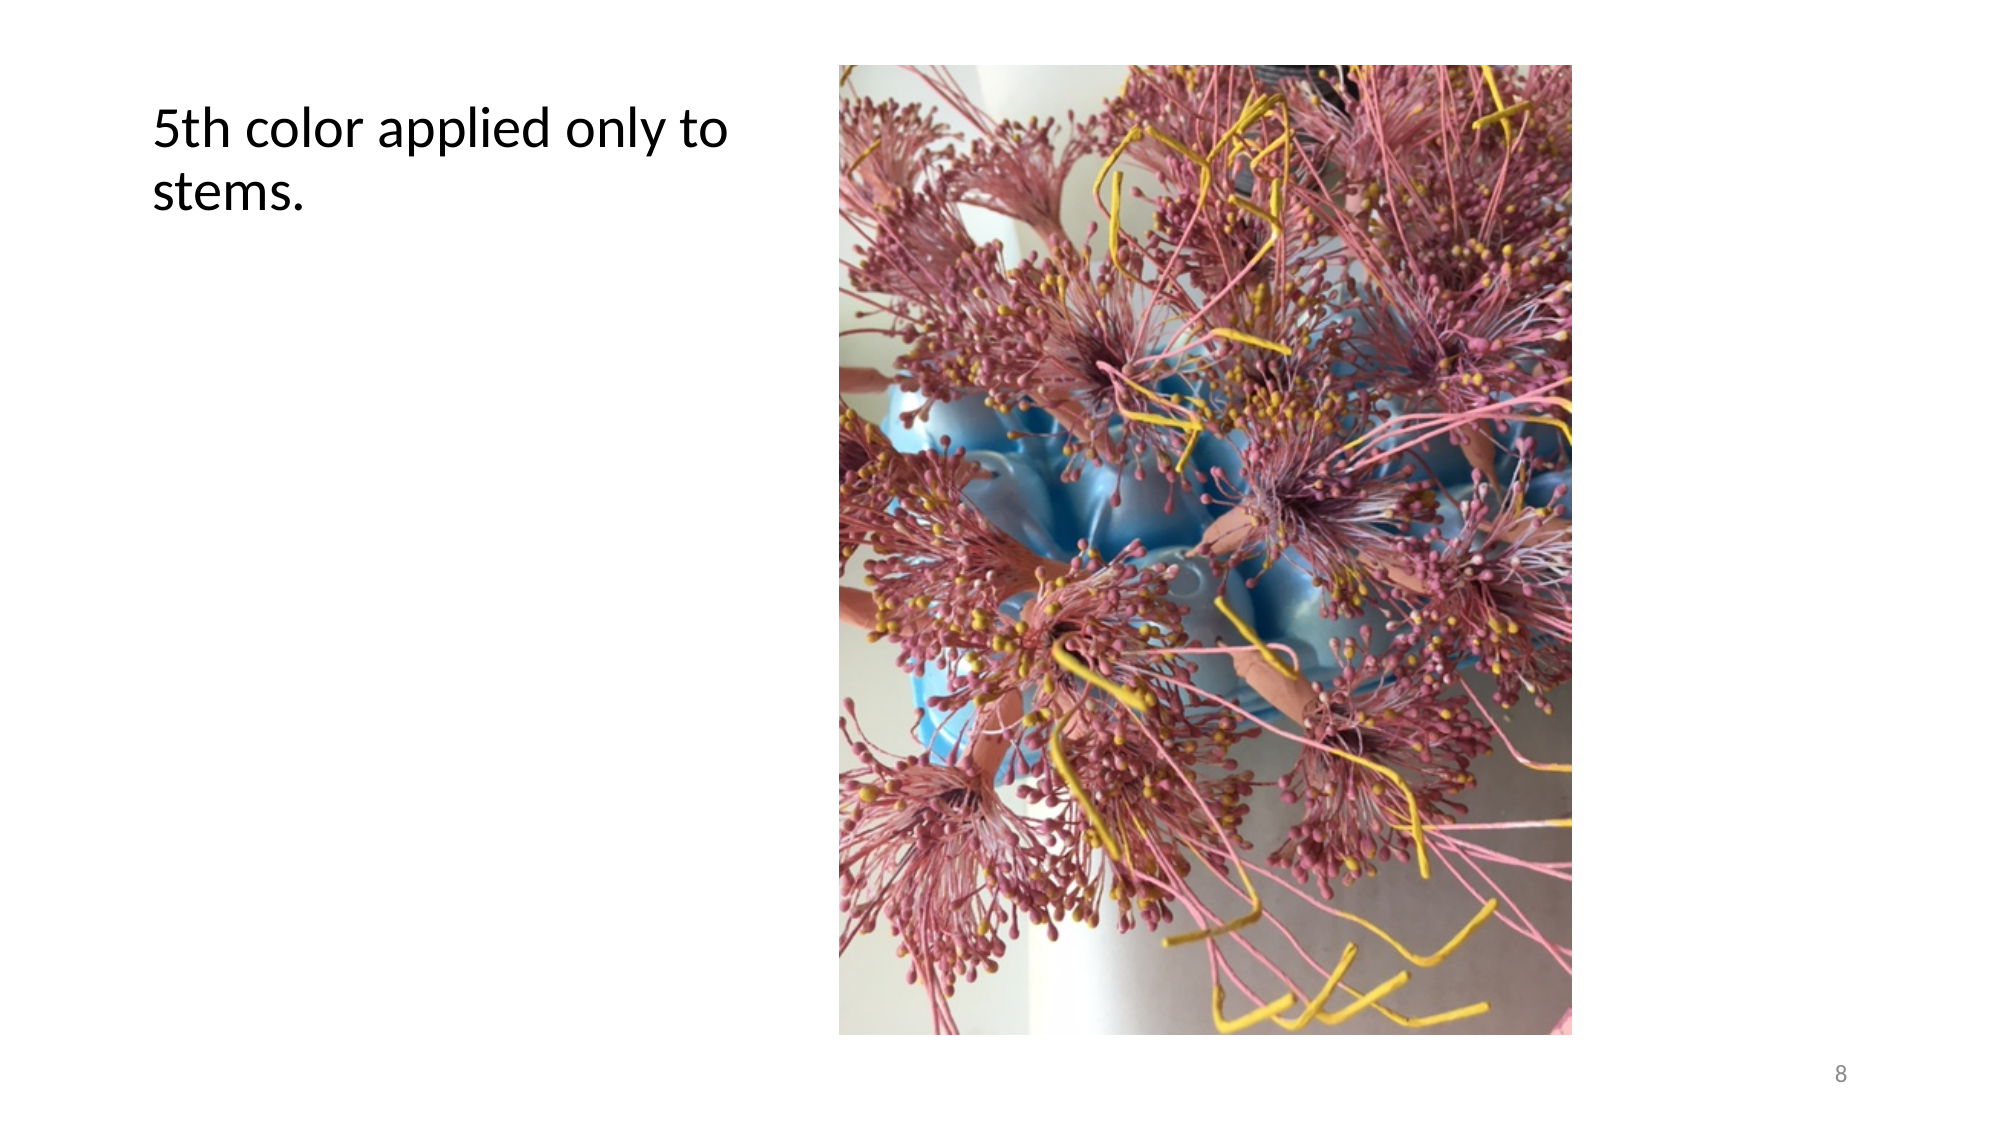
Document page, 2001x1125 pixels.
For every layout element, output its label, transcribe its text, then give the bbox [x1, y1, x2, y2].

slide_number 8 [1412, 1042, 1863, 1103]
list 5th color applied only to stems. [137, 90, 839, 450]
picture [839, 65, 1572, 1035]
